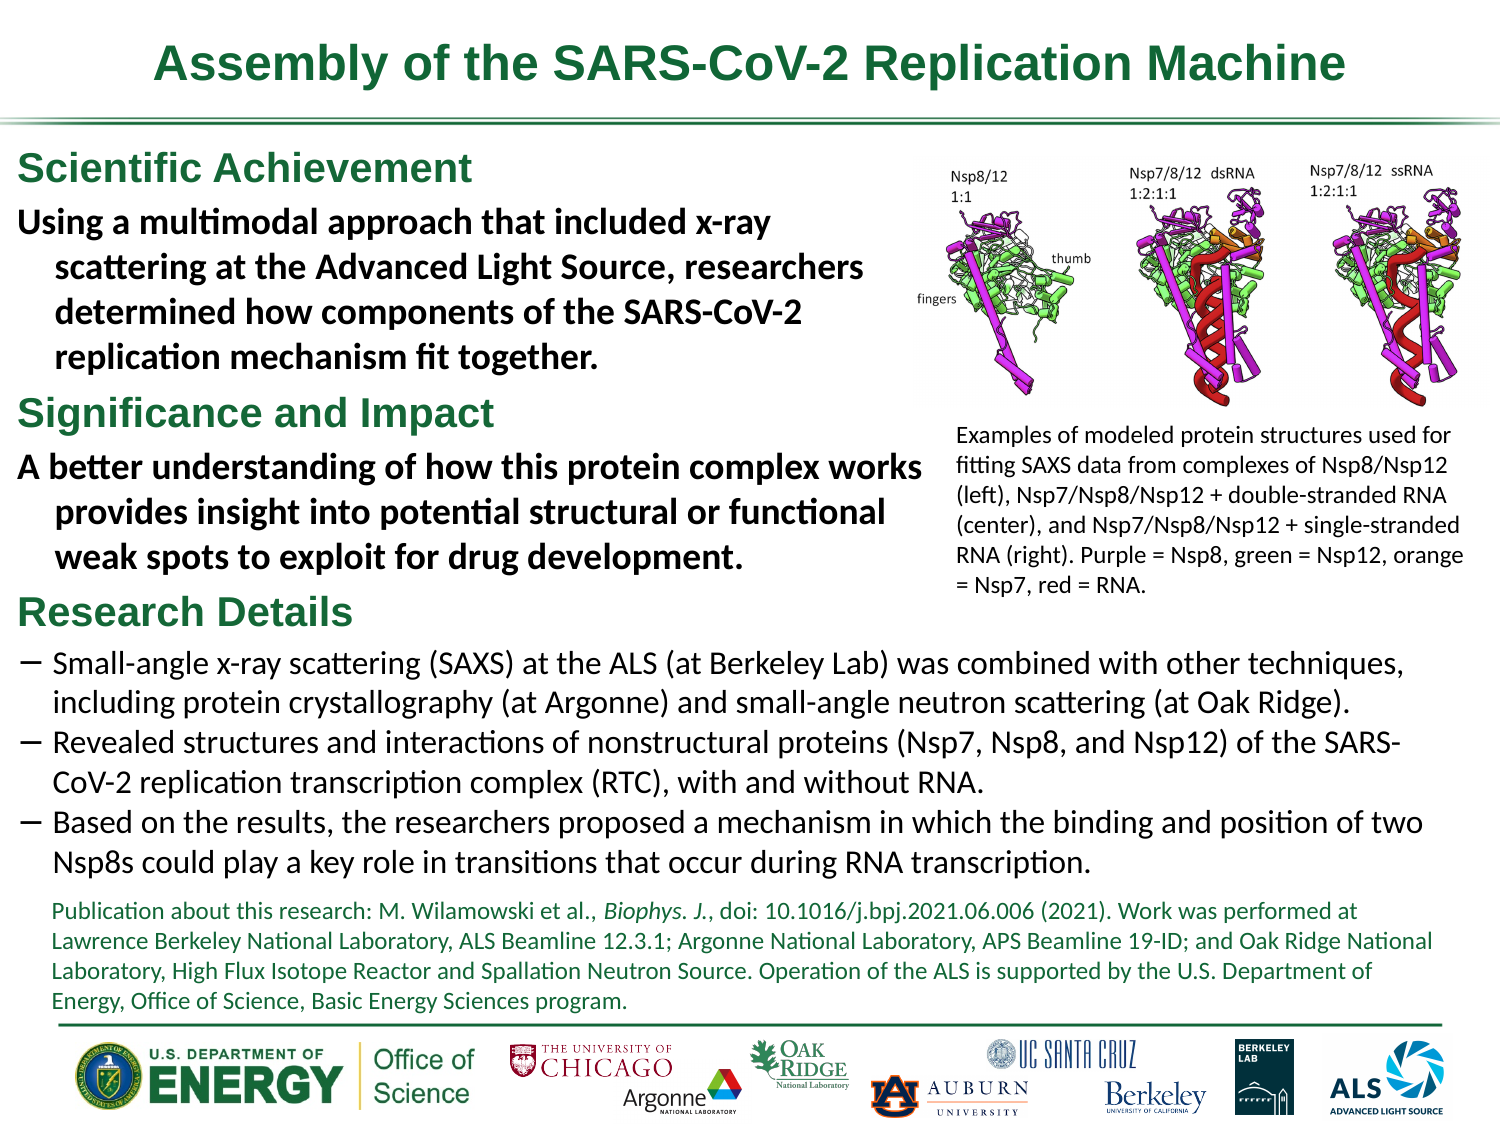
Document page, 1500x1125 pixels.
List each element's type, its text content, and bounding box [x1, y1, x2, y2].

text_box Examples of modeled protein structures used for fitting SAXS data from complexes of Nsp8/Nsp12 (left), Nsp7/Nsp8/Nsp12 + double-stranded RNA (center), and Nsp7/Nsp8/Nsp12 + single-stranded RNA (right). Purple = Nsp8, green = Nsp12, orange = Nsp7, red = RNA. [941, 415, 1489, 616]
text_box Research Details Small-angle x-ray scattering (SAXS) at the ALS (at Berkeley Lab) was combined with other techniques, including protein crystallography (at Argonne) and small-angle neutron scattering (at Oak Ridge). Revealed structures and interactions of nonstructural proteins (Nsp7, Nsp8, and Nsp12) of the SARS-CoV-2 replication transcription complex (RTC), with and without RNA. Based on the results, the researchers proposed a mechanism in which the binding and position of two Nsp8s could play a key role in transitions that occur during RNA transcription. [2, 577, 1451, 890]
text_box Scientific Achievement Using a multimodal approach that included x-ray scattering at the Advanced Light Source, researchers determined how components of the SARS-CoV-2 replication mechanism fit together. Significance and Impact A better understanding of how this protein complex works provides insight into potential structural or functional weak spots to exploit for drug development. [2, 133, 942, 577]
picture [0, 120, 1500, 1125]
text_box Publication about this research: M. Wilamowski et al., Biophys. J., doi: 10.1016/j.bpj.2021.06.006 (2021). Work was performed at Lawrence Berkeley National Laboratory, ALS Beamline 12.3.1; Argonne National Laboratory, APS Beamline 19-ID; and Oak Ridge National Laboratory, High Flux Isotope Reactor and Spallation Neutron Source. Operation of the ALS is supported by the U.S. Department of Energy, Office of Science, Basic Energy Sciences program. [36, 887, 1453, 1016]
text_box Assembly of the SARS-CoV-2 Replication Machine [0, 0, 1500, 120]
